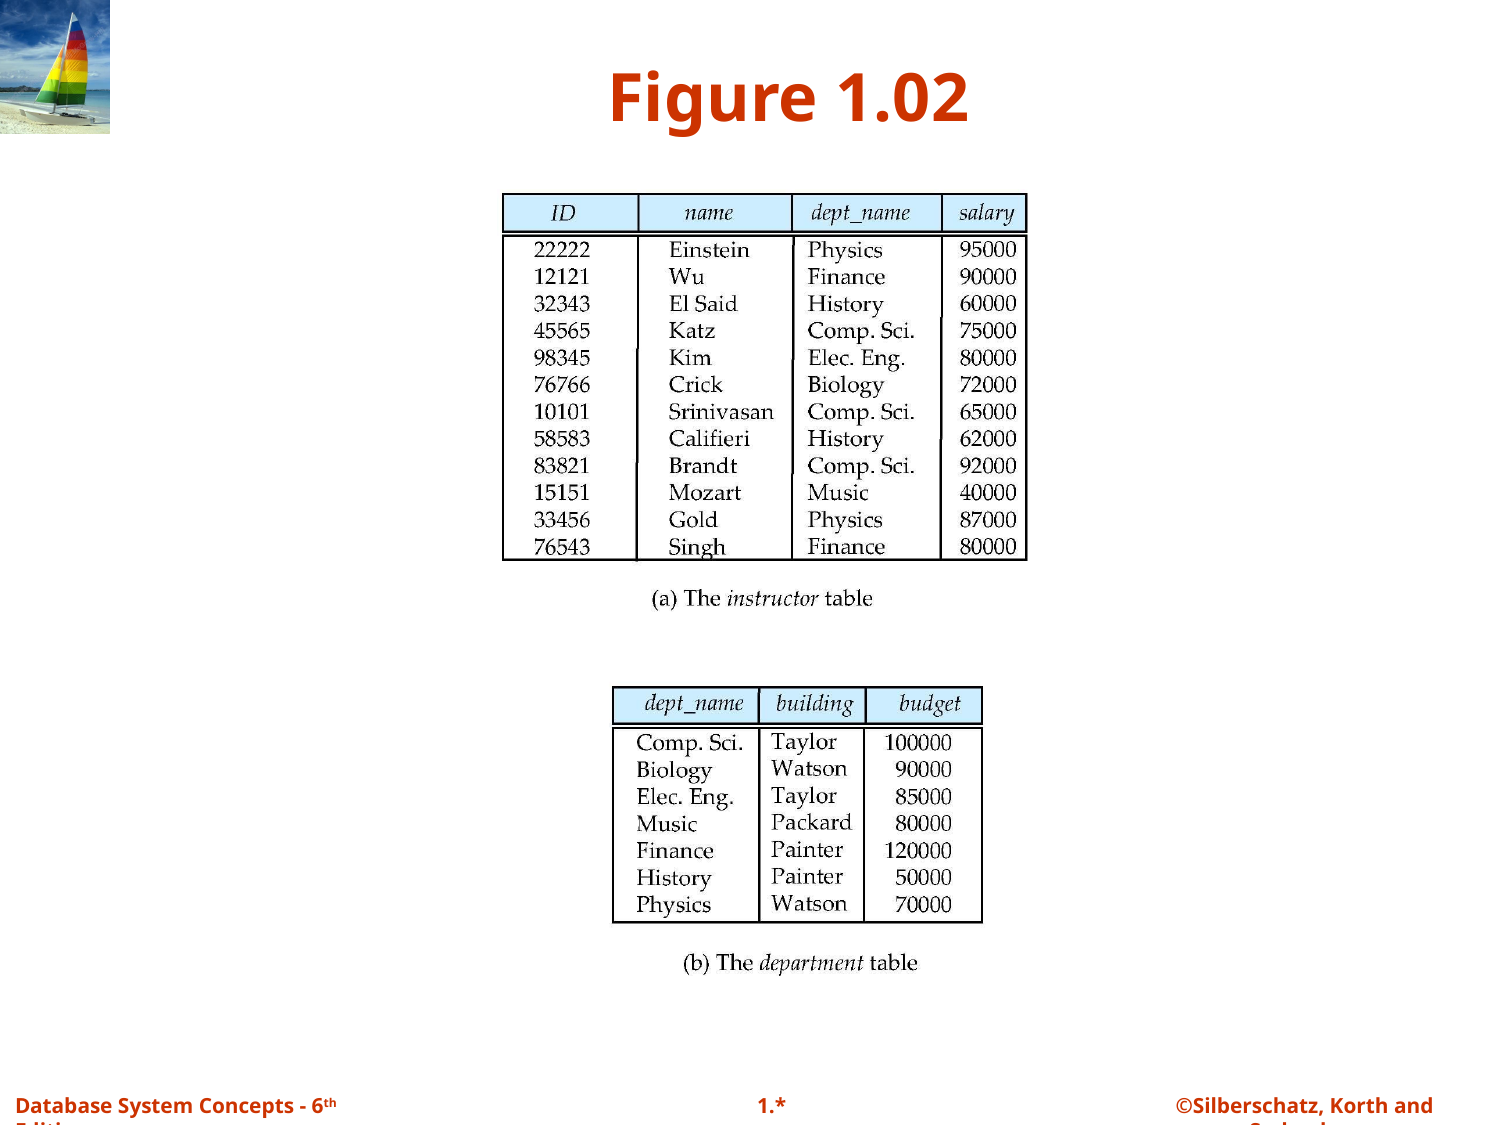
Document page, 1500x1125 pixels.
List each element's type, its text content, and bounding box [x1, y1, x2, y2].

picture [0, 0, 110, 134]
picture [497, 189, 1030, 976]
title Figure 1.02 [126, 19, 1451, 143]
